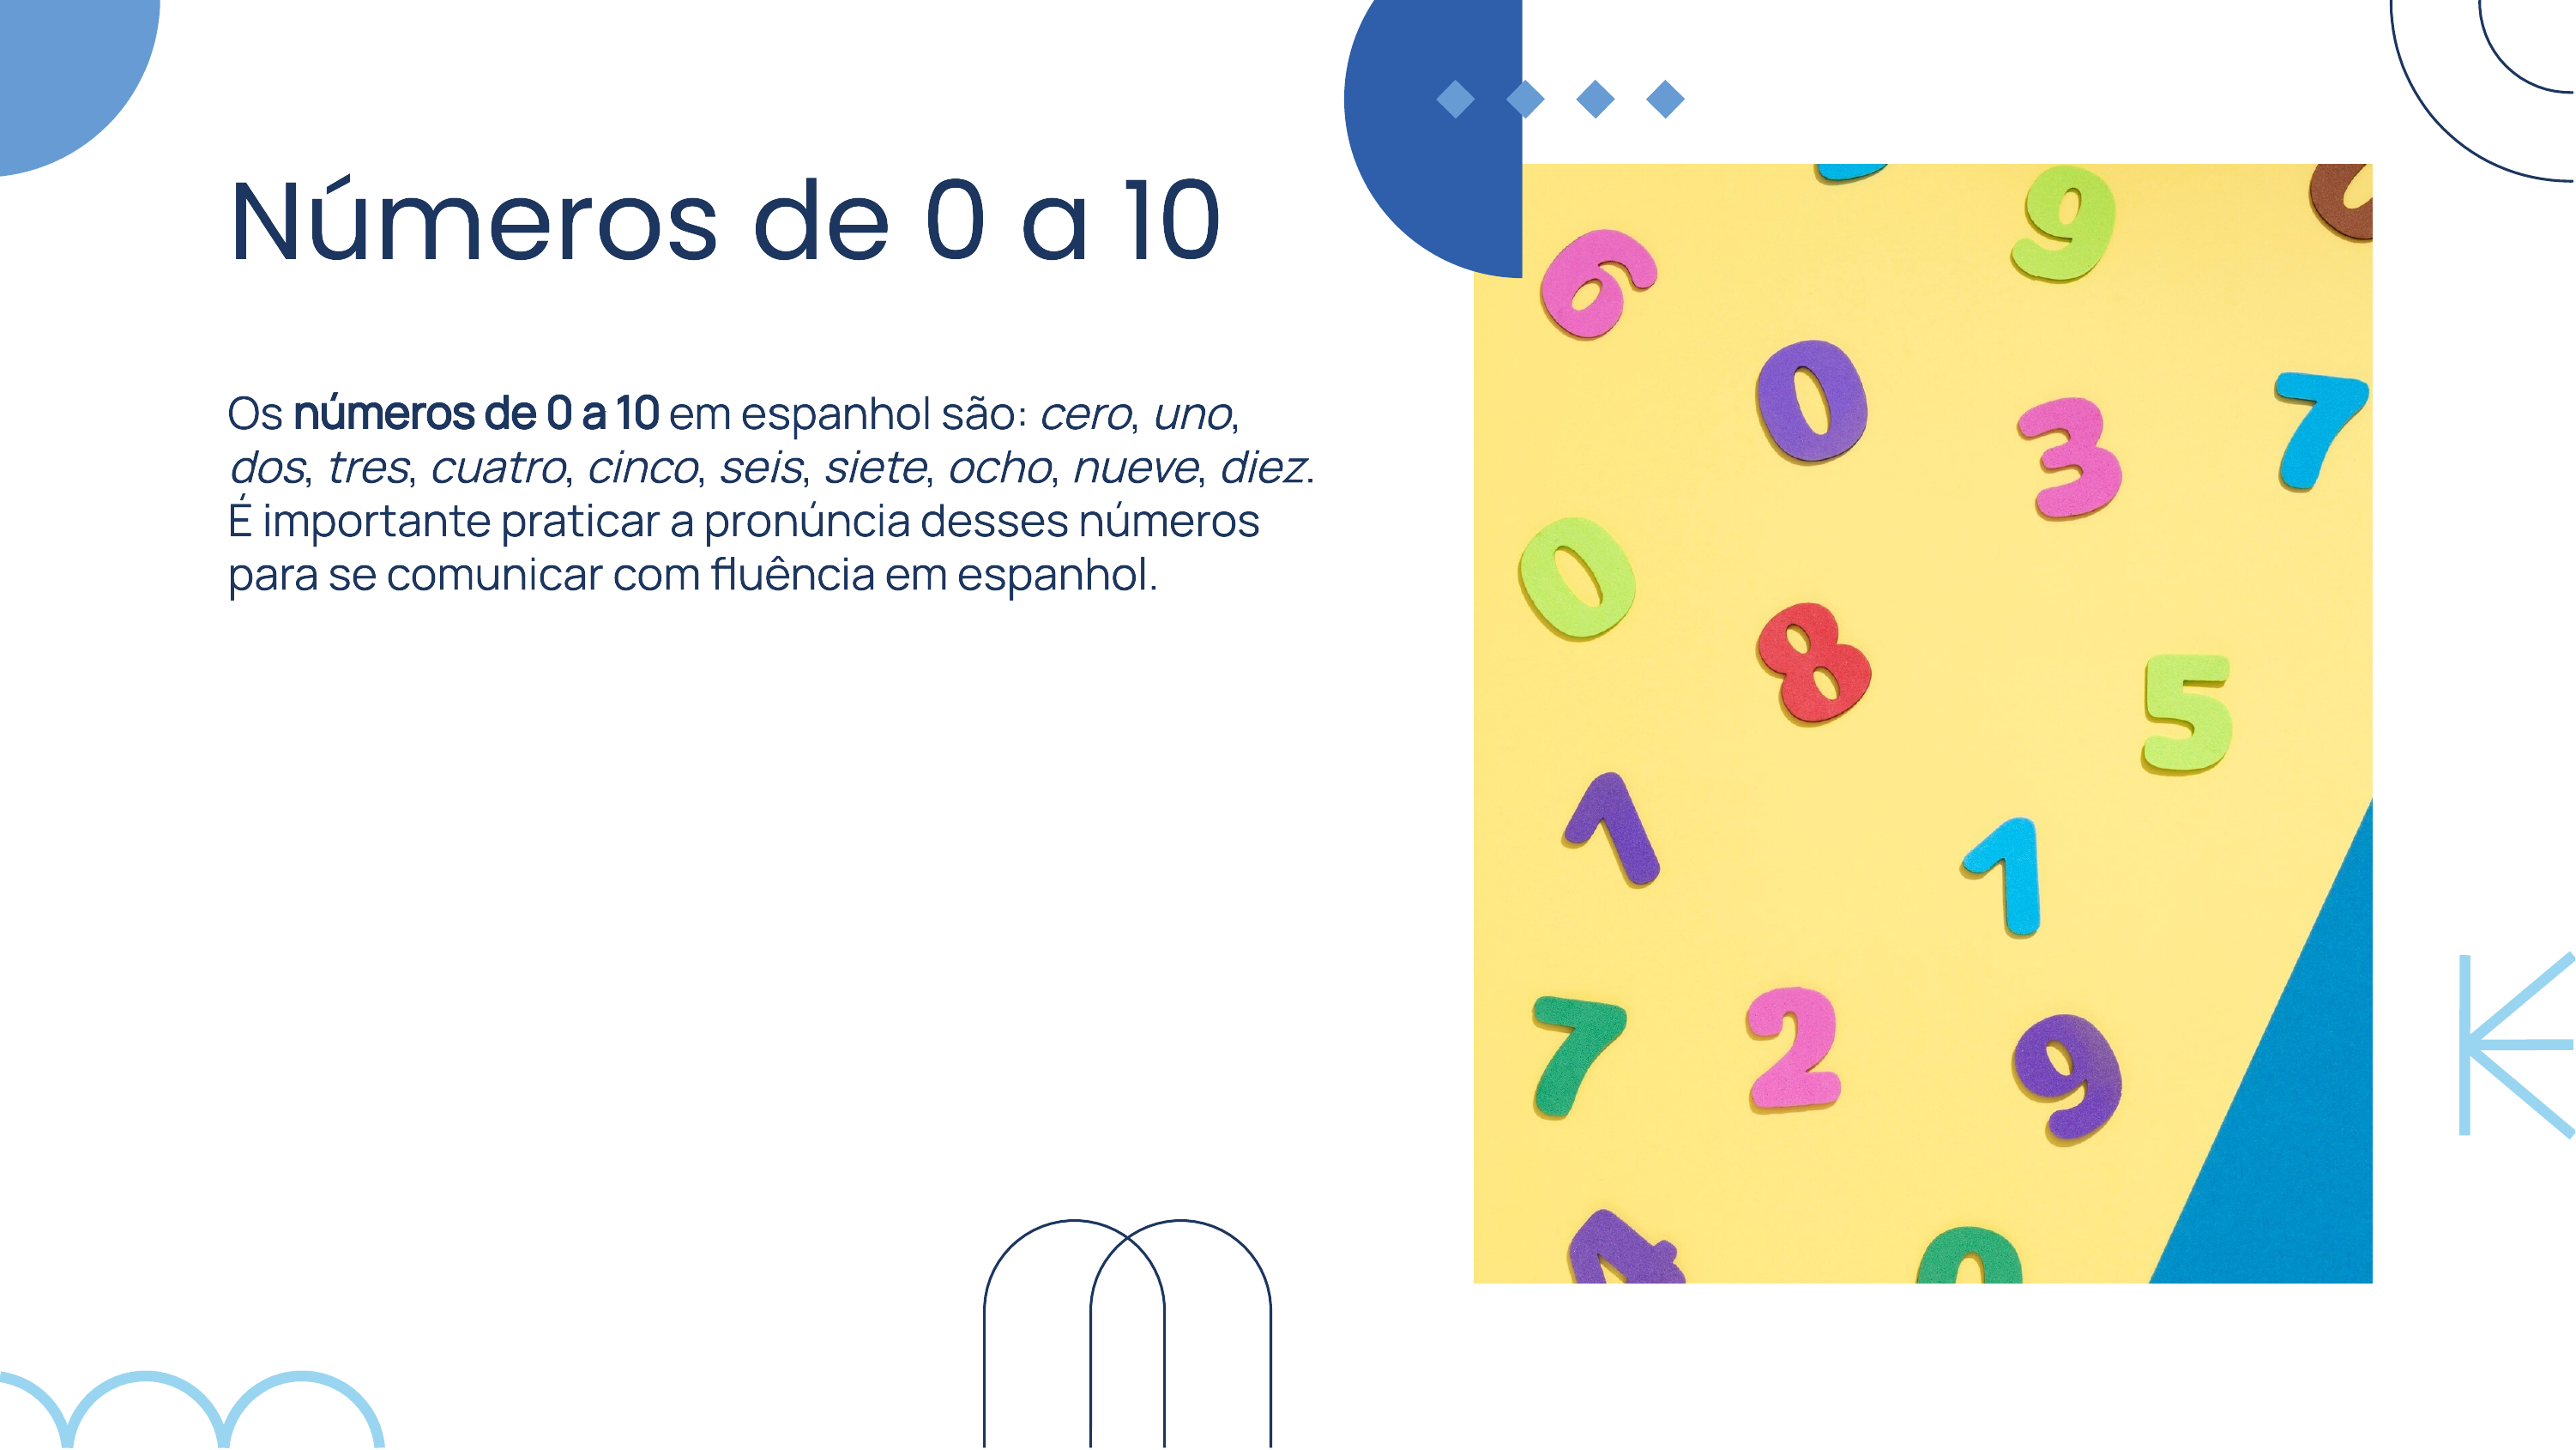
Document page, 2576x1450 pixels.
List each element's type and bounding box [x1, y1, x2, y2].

text_box [2391, 0, 2573, 182]
text_box [0, 0, 160, 177]
picture [227, 144, 1226, 297]
text_box [0, 1375, 380, 1448]
picture [227, 380, 1317, 604]
text_box [1343, 0, 2374, 1284]
text_box [984, 1220, 1271, 1448]
